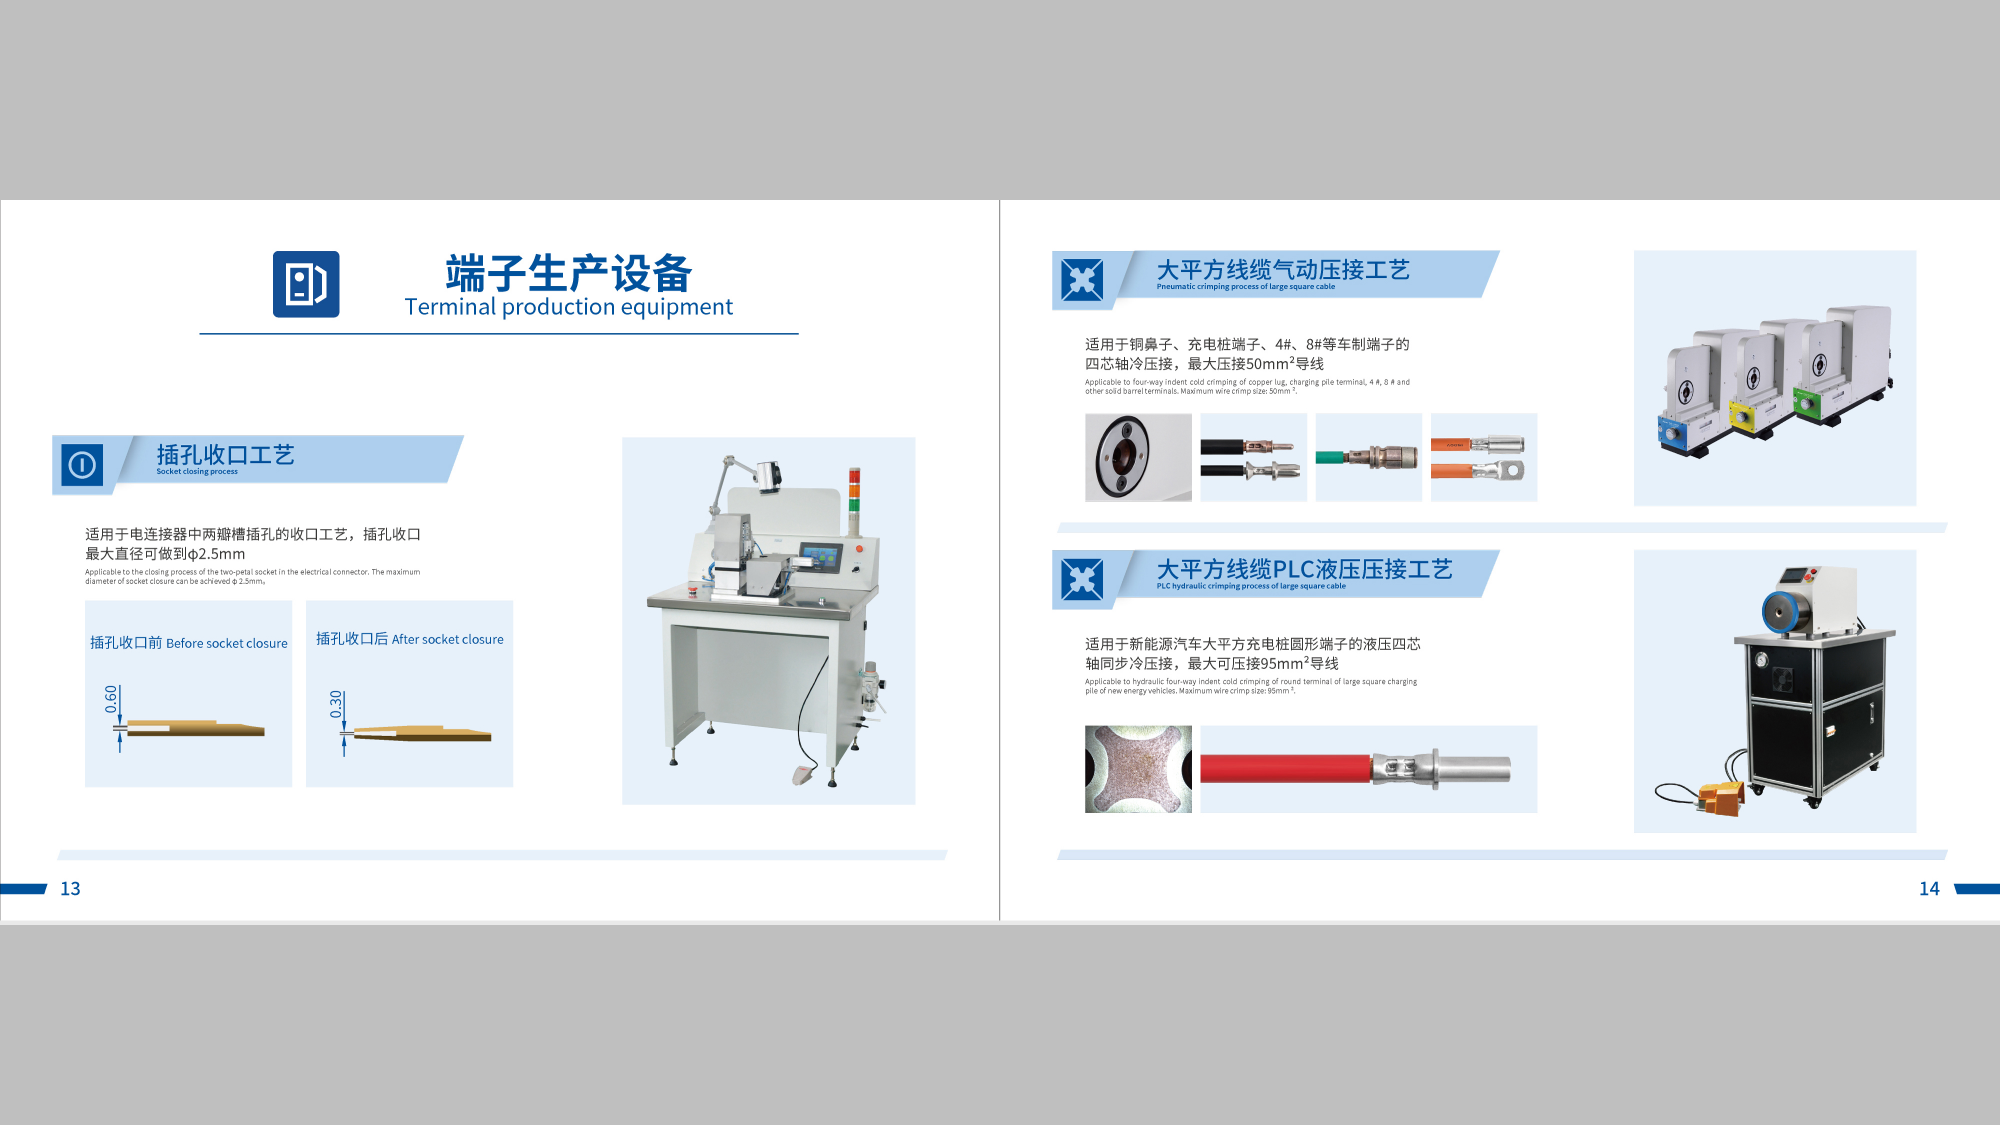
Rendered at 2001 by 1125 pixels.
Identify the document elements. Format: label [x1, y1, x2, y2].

picture [0, 200, 2000, 925]
